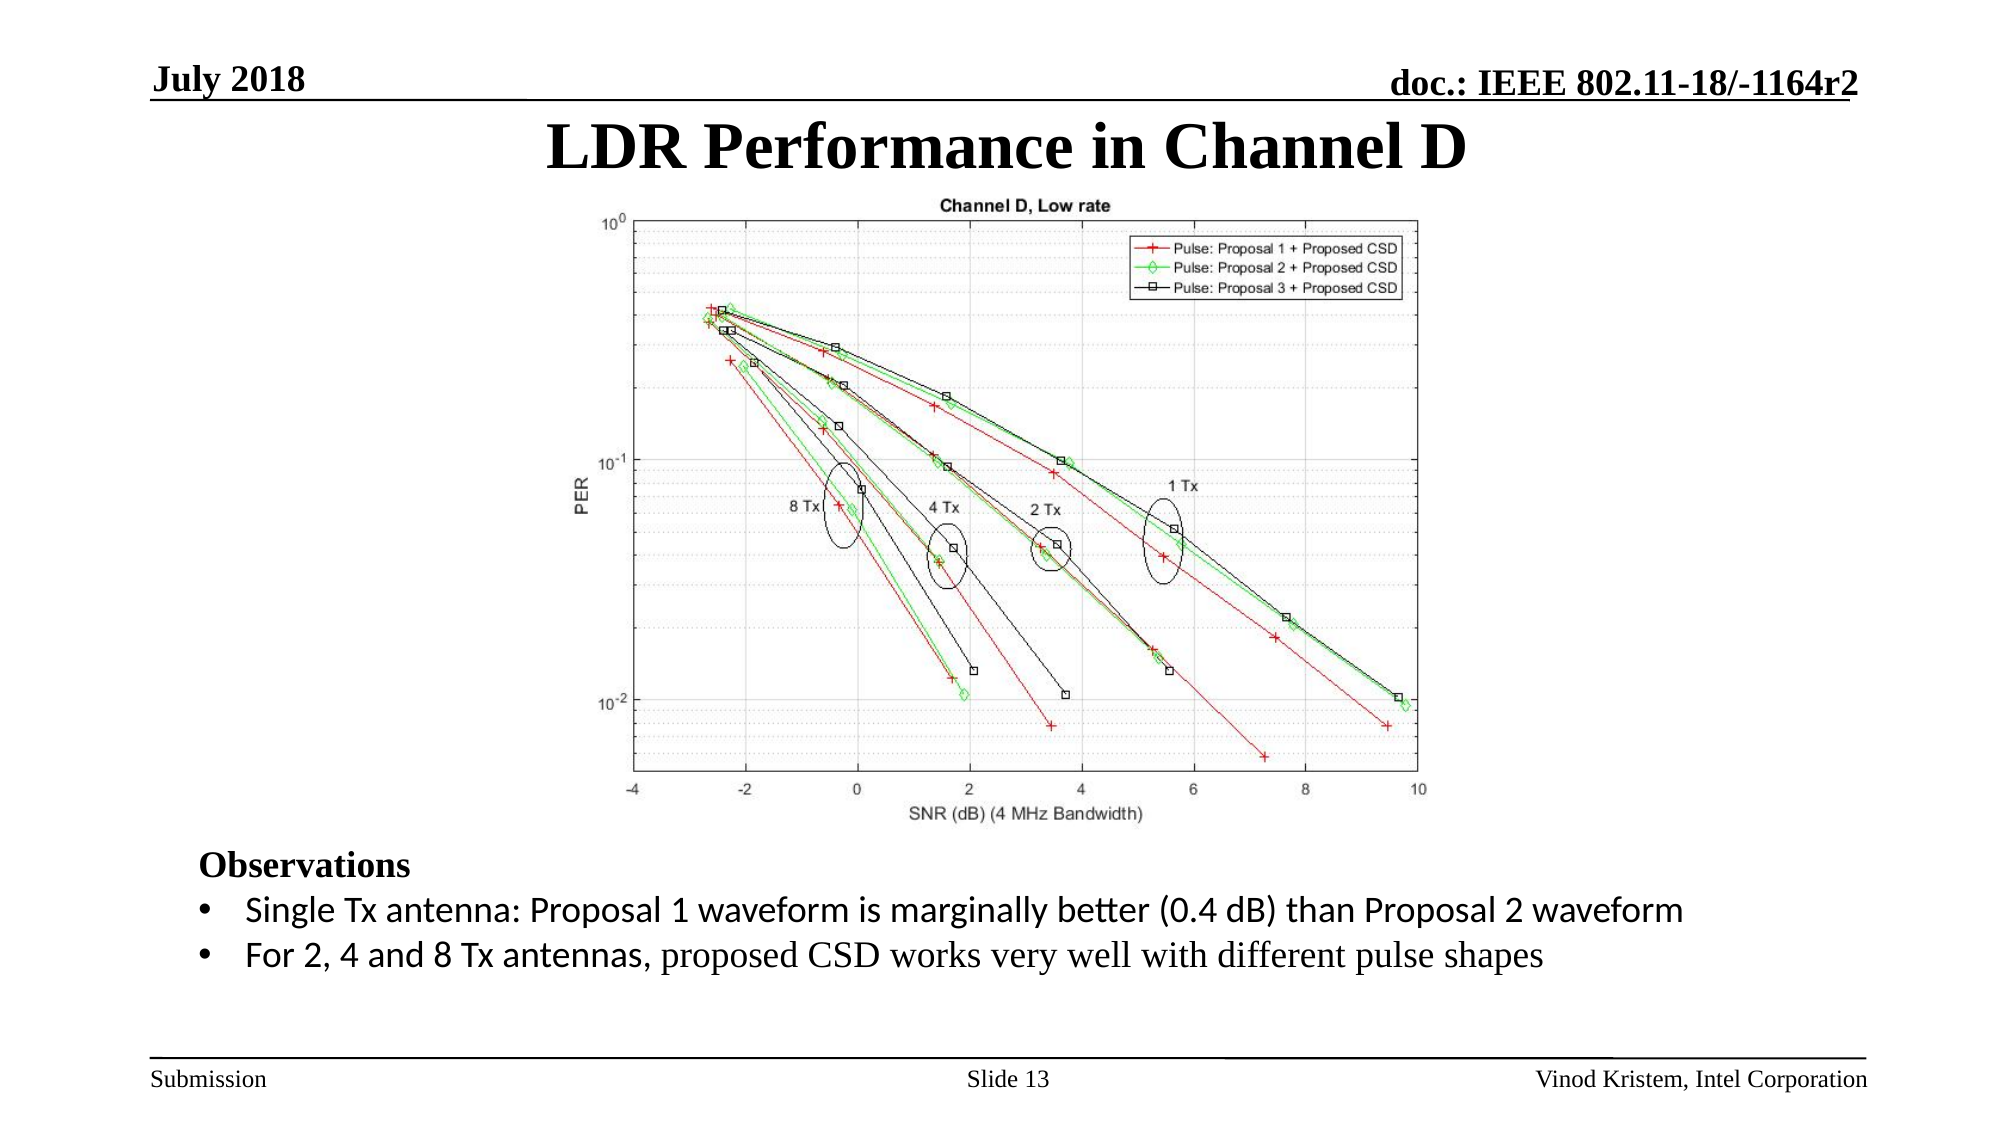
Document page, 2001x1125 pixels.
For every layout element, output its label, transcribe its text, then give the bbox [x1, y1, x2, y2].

title LDR Performance in Channel D [158, 54, 1859, 230]
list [501, 170, 1515, 846]
footer Vinod Kristem, Intel Corporation [1171, 1061, 1869, 1093]
text_box Observations Single Tx antenna: Proposal 1 waveform is marginally better (0.4 dB) than Proposal 2 waveform For 2, 4 and 8 Tx antennas, proposed CSD works very well with different pulse shapes [183, 833, 1949, 1028]
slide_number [152, 54, 563, 100]
slide_number Slide 13 [950, 1061, 1067, 1123]
